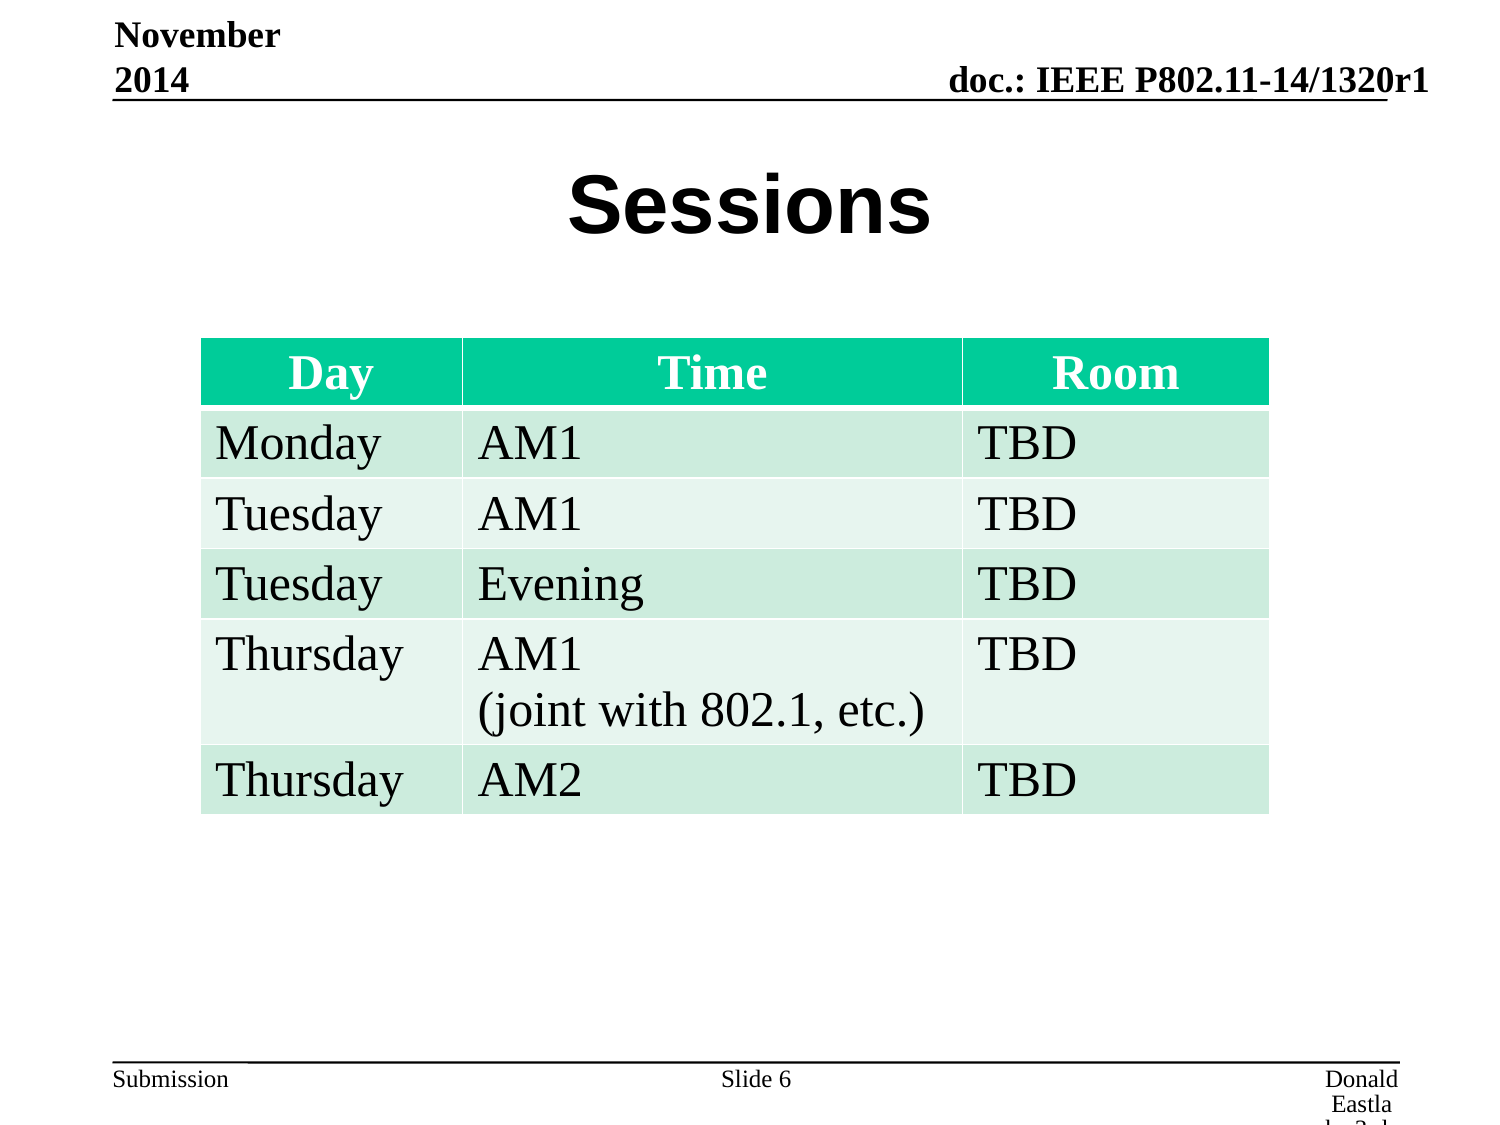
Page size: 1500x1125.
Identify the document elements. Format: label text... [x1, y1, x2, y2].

table_cell AM1 (joint with 802.1, etc.) [463, 620, 962, 744]
table_cell TBD [963, 549, 1269, 618]
table_cell AM1 [463, 411, 962, 477]
table_cell TBD [963, 745, 1269, 814]
table_cell TBD [963, 620, 1269, 744]
table_cell TBD [963, 479, 1269, 548]
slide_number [114, 54, 290, 100]
table_header Time [463, 338, 962, 405]
table_cell AM2 [463, 745, 962, 814]
table_header Day [201, 338, 462, 405]
table_cell TBD [963, 411, 1269, 477]
table_cell Thursday [201, 620, 462, 744]
title Sessions [112, 112, 1388, 288]
table_cell AM1 [463, 479, 962, 548]
table_cell Monday [201, 411, 462, 477]
slide_number Slide 6 [712, 1062, 800, 1093]
table_cell Thursday [201, 745, 462, 814]
table_header Room [963, 338, 1269, 405]
footer Donald Eastlake 3rd, Huawei Technologies [1325, 1062, 1402, 1093]
table_cell Tuesday [201, 479, 462, 548]
table_cell Evening [463, 549, 962, 618]
table_cell Tuesday [201, 549, 462, 618]
